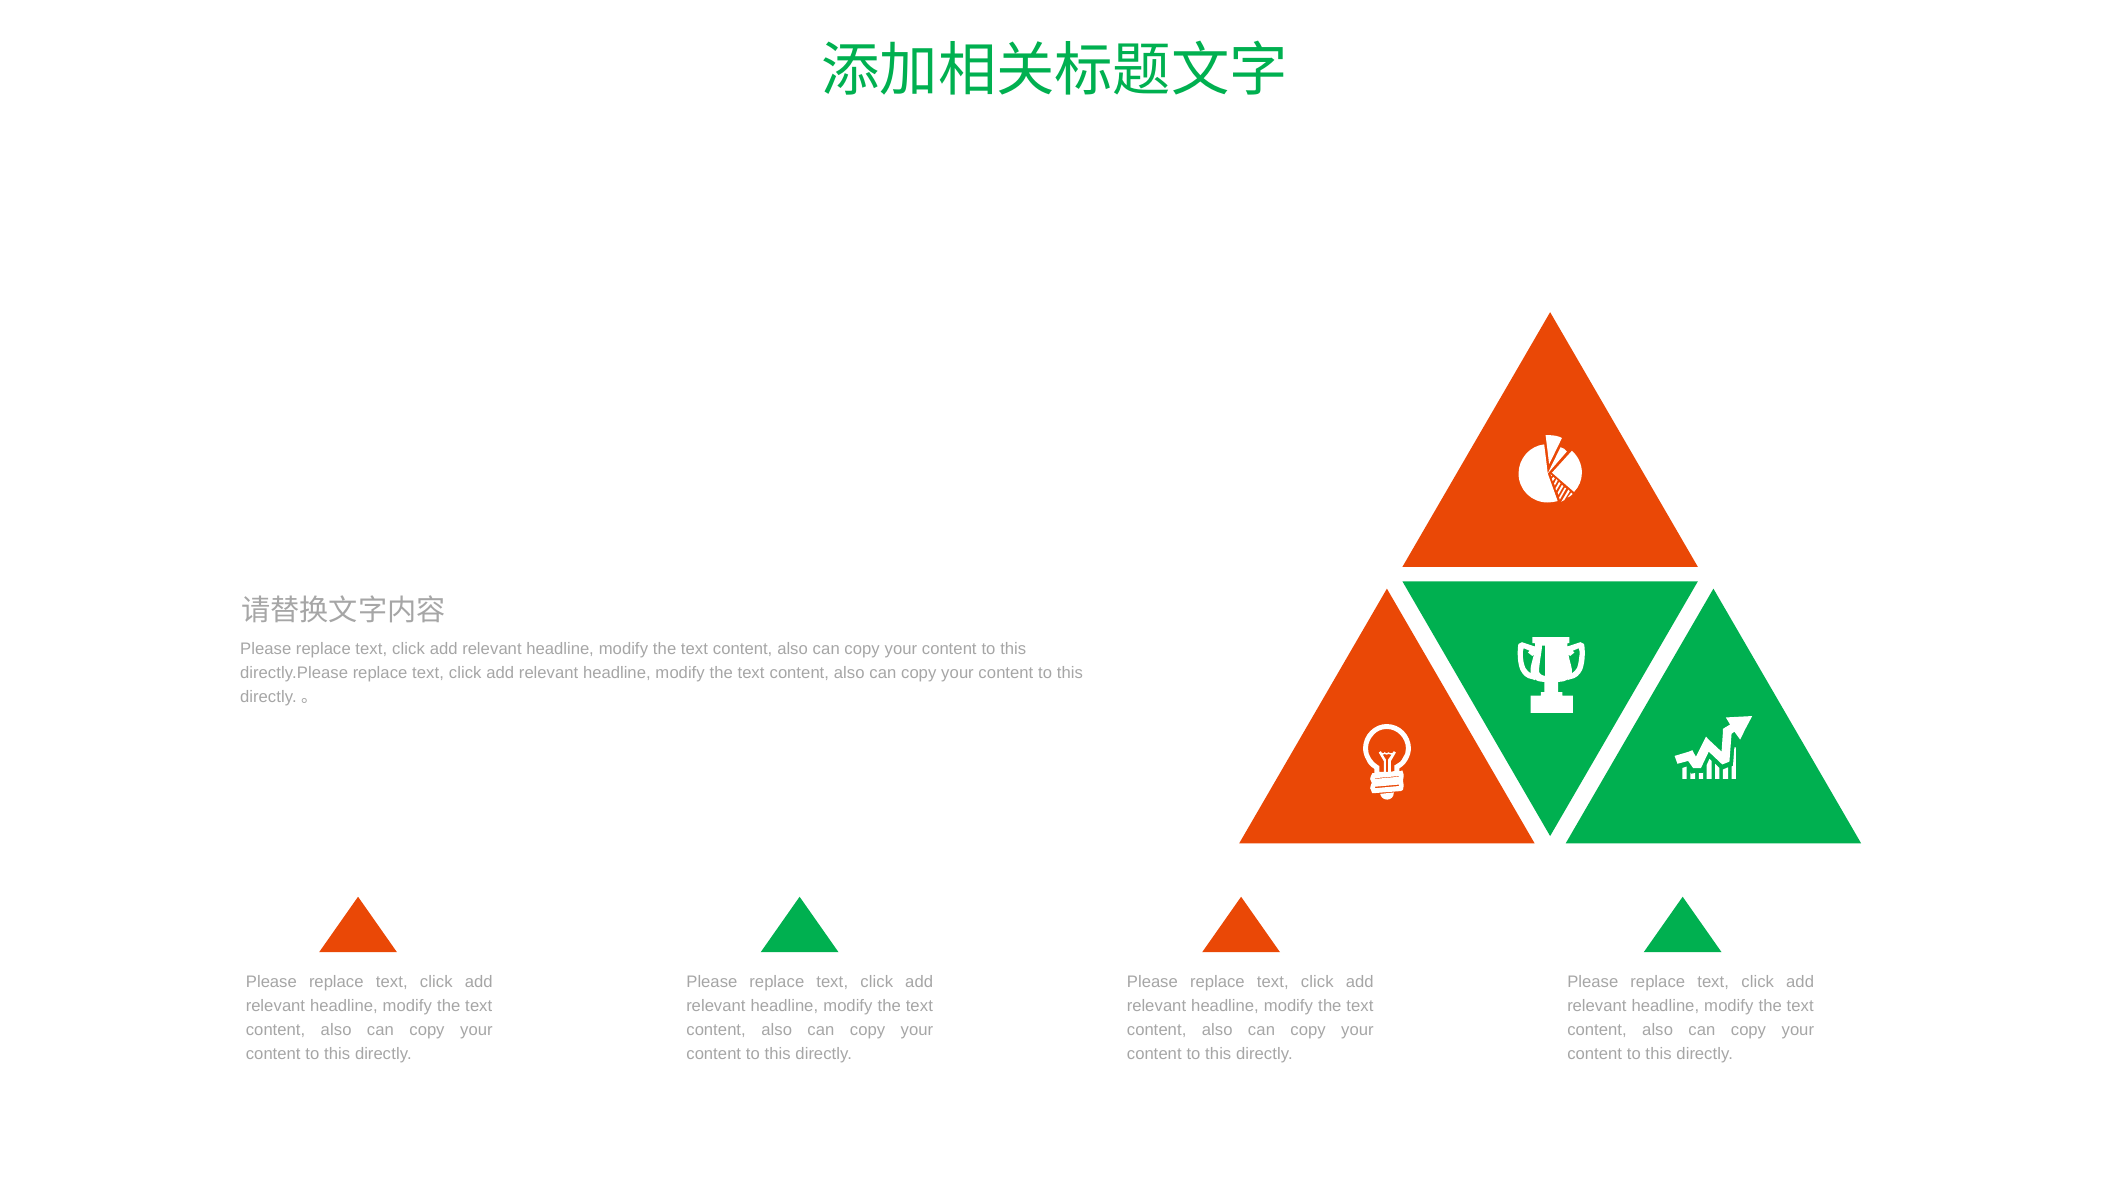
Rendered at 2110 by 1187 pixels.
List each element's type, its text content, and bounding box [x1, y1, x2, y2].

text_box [1402, 581, 1698, 837]
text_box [1239, 588, 1535, 844]
text_box [1641, 894, 1724, 954]
text_box Please replace text, click add relevant headline, modify the text content, also can copy your content to this directly. [1112, 959, 1389, 1070]
text_box Please replace text, click add relevant headline, modify the text content, also can copy your content to this directly.Please replace text, click add relevant headline, modify the text content, also can copy your content to this directly.。 [225, 626, 1143, 713]
text_box Please replace text, click add relevant headline, modify the text content, also can copy your content to this directly. [231, 959, 508, 1070]
text_box 添加相关标题文字 [791, 26, 1318, 108]
text_box 请替换文字内容 [226, 577, 461, 626]
text_box Please replace text, click add relevant headline, modify the text content, also can copy your content to this directly. [671, 959, 949, 1070]
text_box [758, 894, 841, 954]
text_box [1402, 312, 1698, 567]
text_box [317, 894, 399, 954]
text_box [1565, 588, 1862, 844]
text_box Please replace text, click add relevant headline, modify the text content, also can copy your content to this directly. [1552, 959, 1830, 1070]
text_box [1200, 894, 1283, 954]
